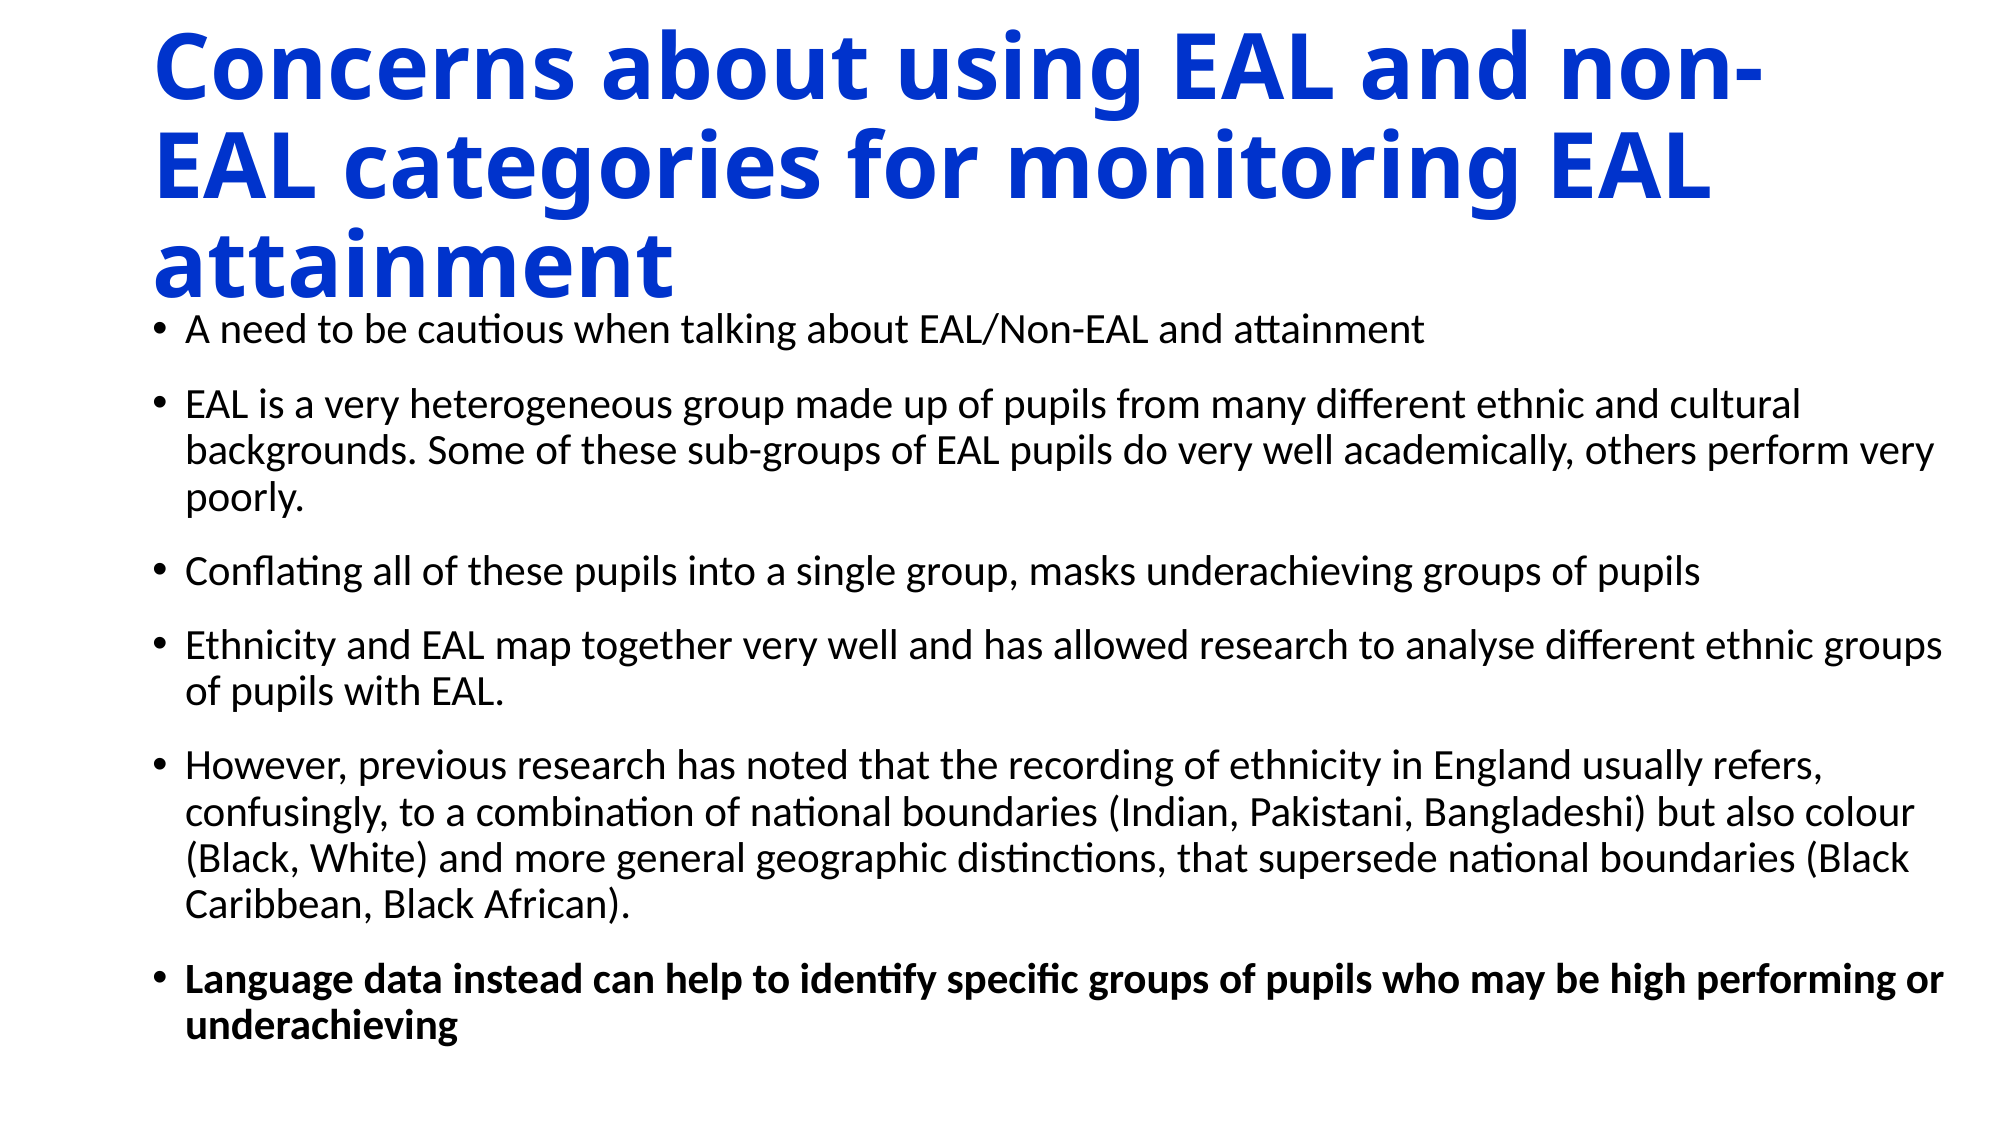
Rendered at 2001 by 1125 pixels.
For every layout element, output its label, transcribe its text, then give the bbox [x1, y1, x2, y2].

list A need to be cautious when talking about EAL/Non-EAL and attainment EAL is a very heterogeneous group made up of pupils from many different ethnic and cultural backgrounds. Some of these sub-groups of EAL pupils do very well academically, others perform very poorly. Conflating all of these pupils into a single group, masks underachieving groups of pupils Ethnicity and EAL map together very well and has allowed research to analyse different ethnic groups of pupils with EAL. However, previous research has noted that the recording of ethnicity in England usually refers, confusingly, to a combination of national boundaries (Indian, Pakistani, Bangladeshi) but also colour (Black, White) and more general geographic distinctions, that supersede national boundaries (Black Caribbean, Black African). Language data instead can help to identify specific groups of pupils who may be high performing or underachieving [137, 299, 1971, 1057]
title Concerns about using EAL and non-EAL categories for monitoring EAL attainment [137, 59, 1863, 278]
